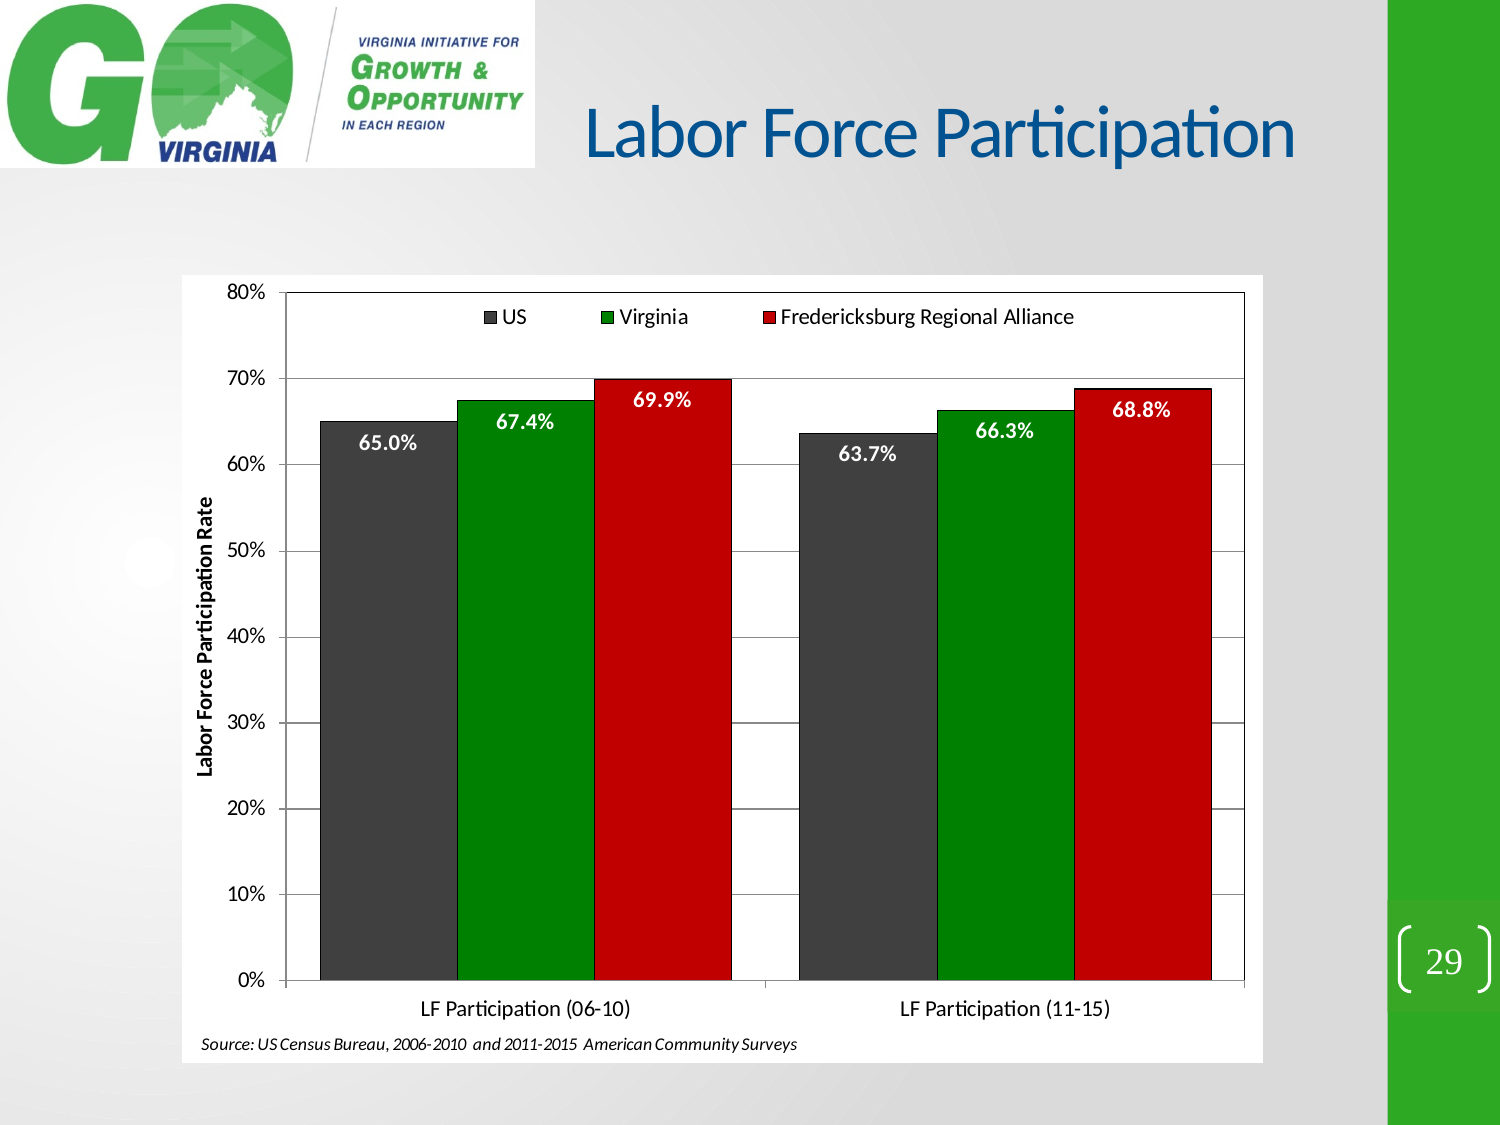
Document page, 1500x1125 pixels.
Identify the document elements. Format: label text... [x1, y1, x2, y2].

title Labor Force Participation [559, 33, 1323, 222]
slide_number 29 [1397, 925, 1492, 994]
picture [0, 0, 535, 168]
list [181, 274, 1264, 1063]
